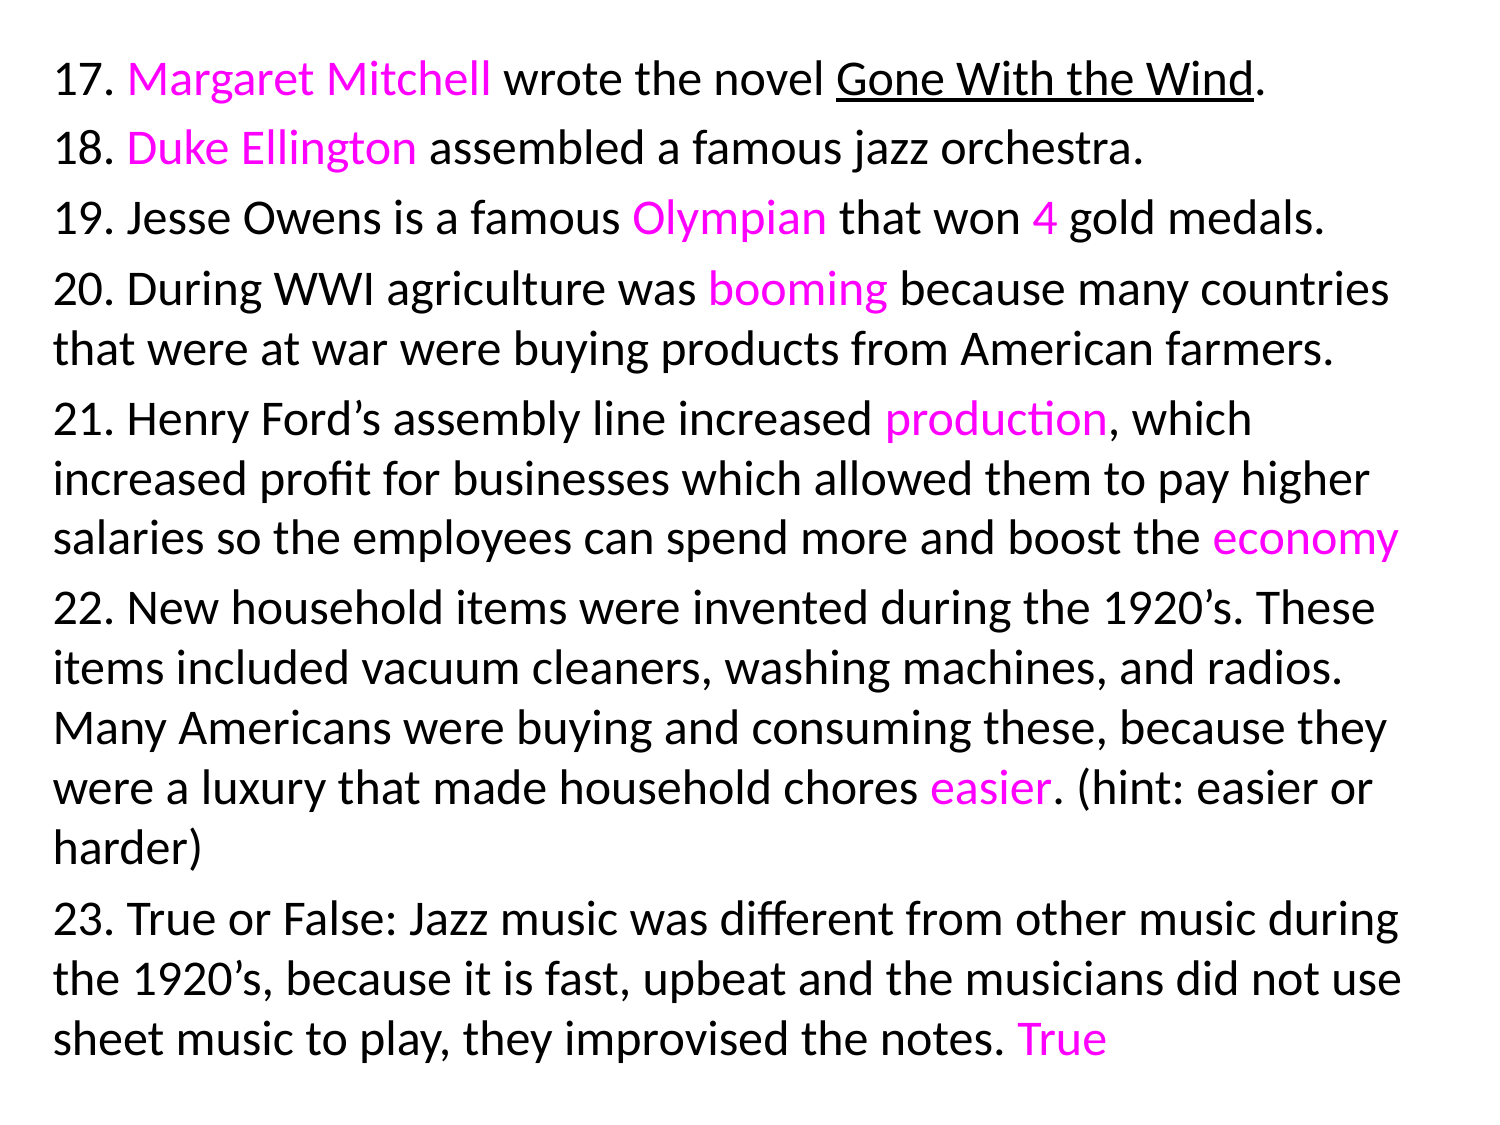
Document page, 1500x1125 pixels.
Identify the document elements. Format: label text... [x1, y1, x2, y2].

list 17. Margaret Mitchell wrote the novel Gone With the Wind. 18. Duke Ellington assembled a famous jazz orchestra. 19. Jesse Owens is a famous Olympian that won 4 gold medals. 20. During WWI agriculture was booming because many countries that were at war were buying products from American farmers. 21. Henry Ford’s assembly line increased production, which increased profit for businesses which allowed them to pay higher salaries so the employees can spend more and boost the economy 22. New household items were invented during the 1920’s. These items included vacuum cleaners, washing machines, and radios. Many Americans were buying and consuming these, because they were a luxury that made household chores easier. (hint: easier or harder) 23. True or False: Jazz music was different from other music during the 1920’s, because it is fast, upbeat and the musicians did not use sheet music to play, they improvised the notes. True [37, 37, 1463, 1075]
